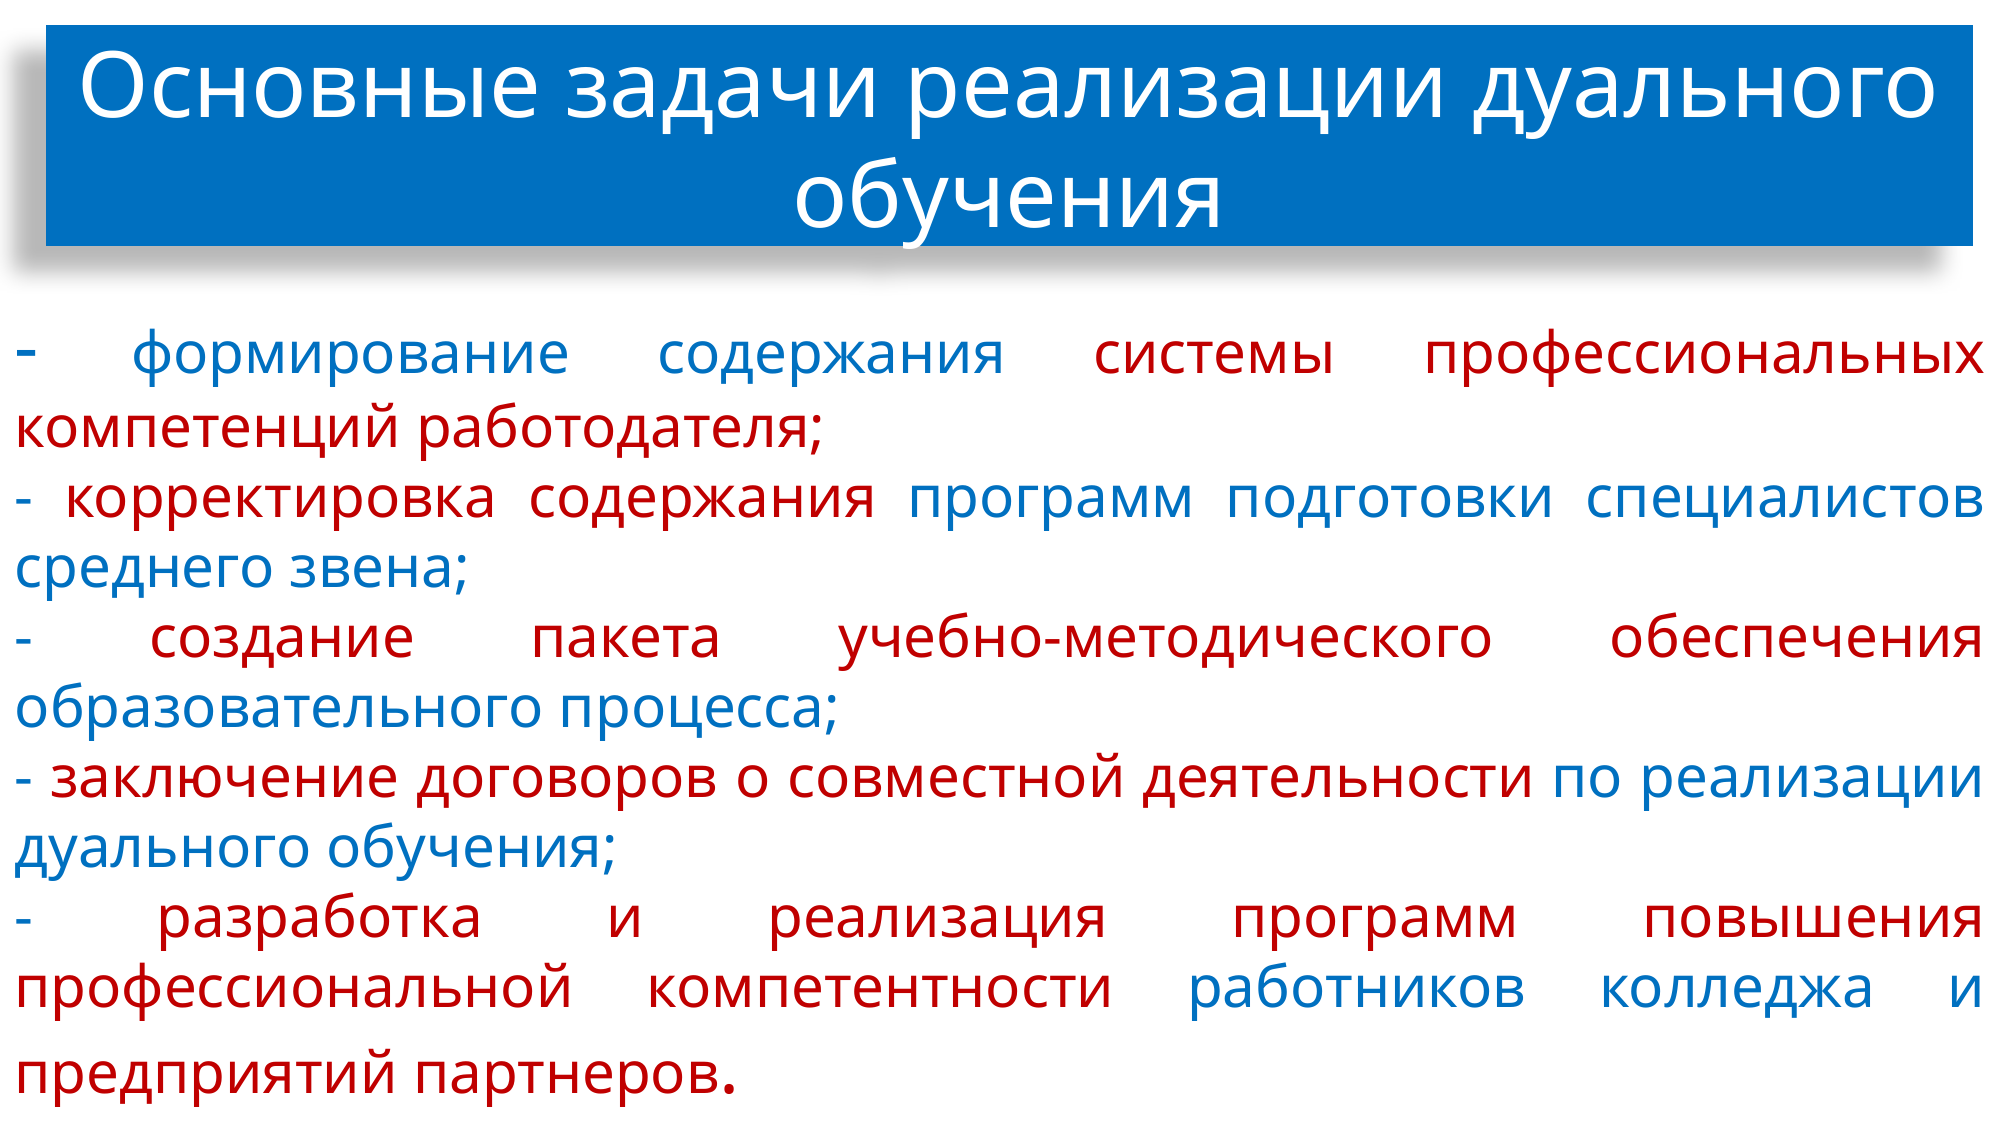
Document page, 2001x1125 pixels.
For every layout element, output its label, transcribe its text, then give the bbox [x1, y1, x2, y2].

text_box - формирование содержания системы профессиональных компетенций работодателя; - корректировка содержания программ подготовки специалистов среднего звена; - создание пакета учебно-методического обеспечения образовательного процесса; - заключение договоров о совместной деятельности по реализации дуального обучения; - разработка и реализация программ повышения профессиональной компетентности работников колледжа и предприятий партнеров. [0, 291, 2000, 1117]
text_box Основные задачи реализации дуального обучения [45, 24, 1974, 247]
